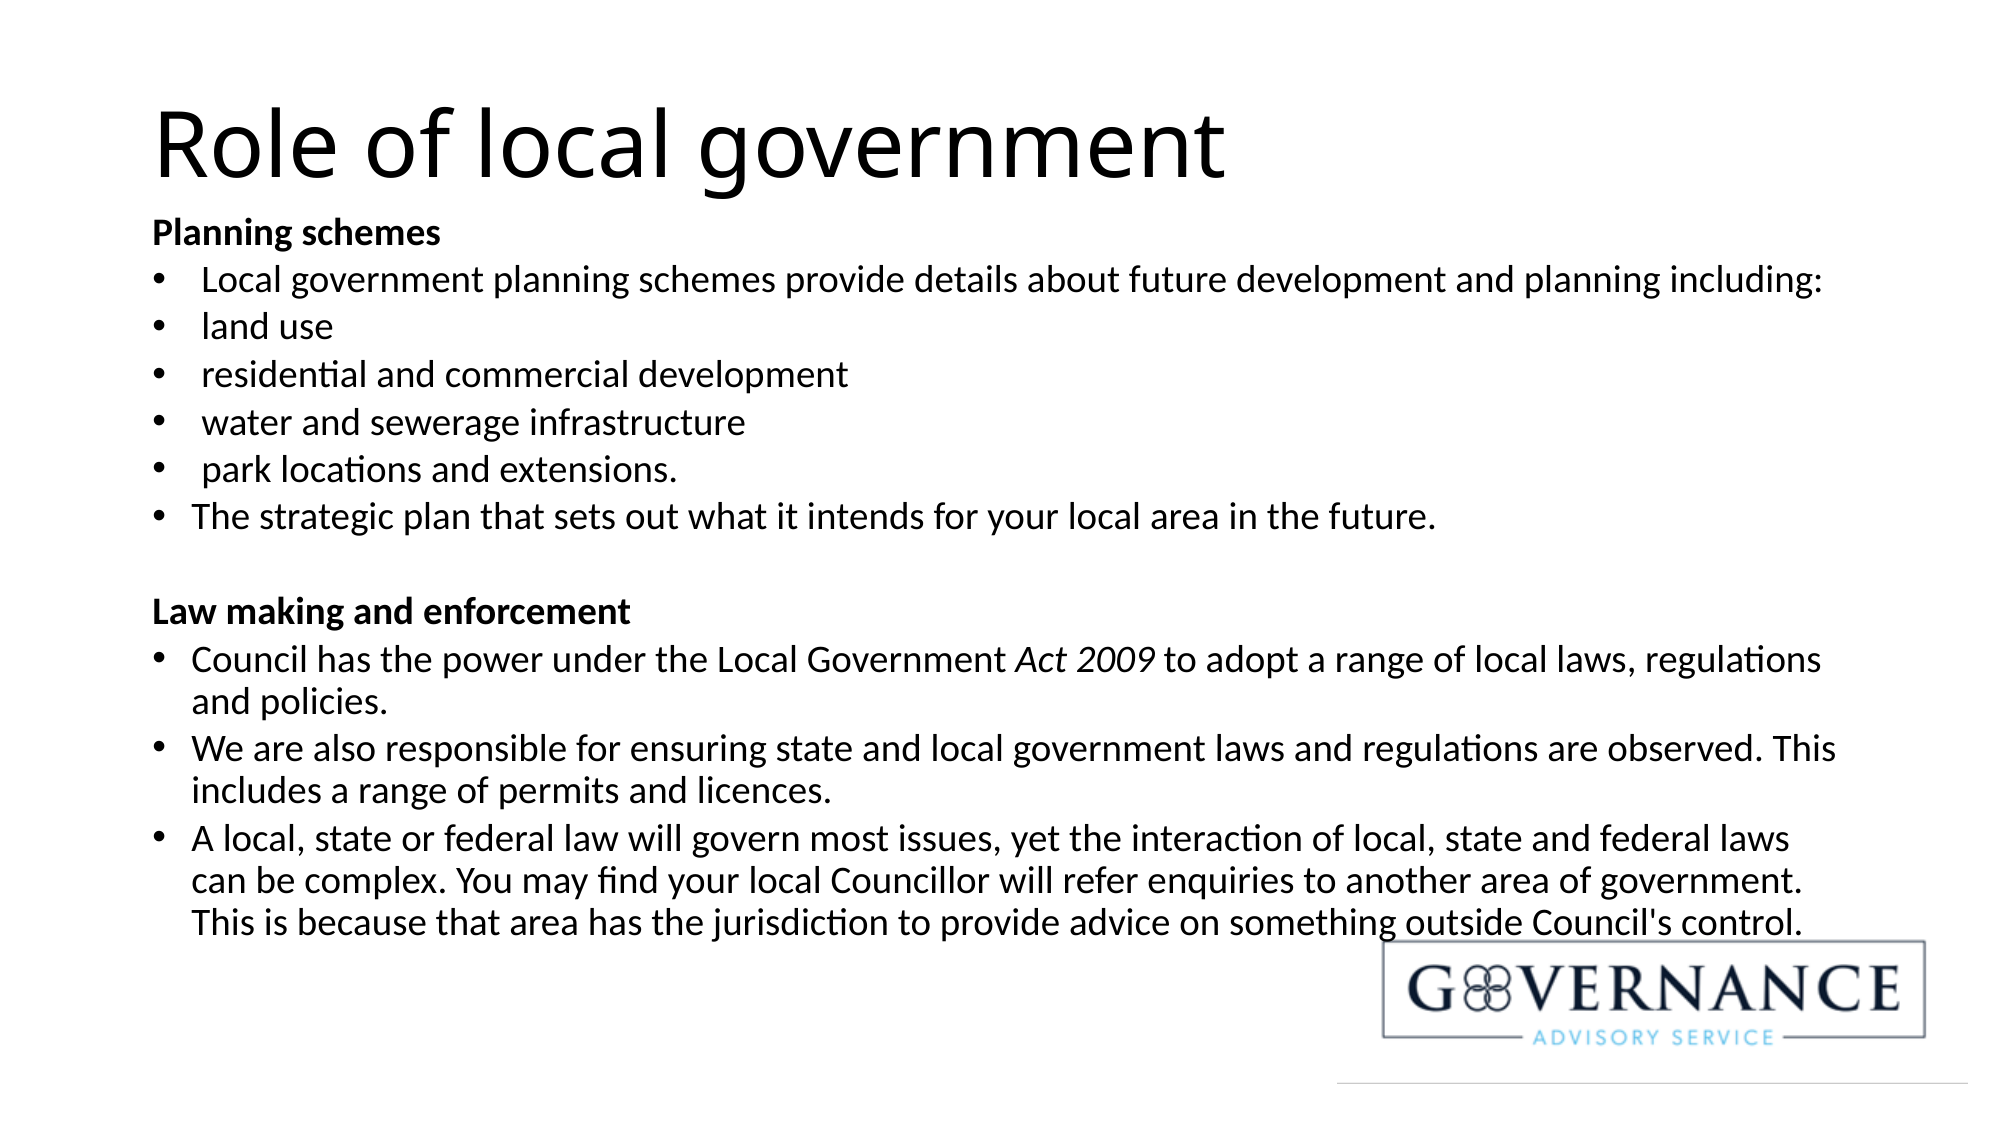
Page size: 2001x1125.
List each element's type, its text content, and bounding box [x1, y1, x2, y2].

picture [1337, 912, 1968, 1085]
title Role of local government [137, 39, 1863, 204]
list Planning schemes Local government planning schemes provide details about future development and planning including: land use residential and commercial development water and sewerage infrastructure park locations and extensions. The strategic plan that sets out what it intends for your local area in the future. Law making and enforcement Council has the power under the Local Government Act 2009 to adopt a range of local laws, regulations and policies. We are also responsible for ensuring state and local government laws and regulations are observed. This includes a range of permits and licences. A local, state or federal law will govern most issues, yet the interaction of local, state and federal laws can be complex. You may find your local Councillor will refer enquiries to another area of government. This is because that area has the jurisdiction to provide advice on something outside Council's control. [137, 204, 1863, 997]
